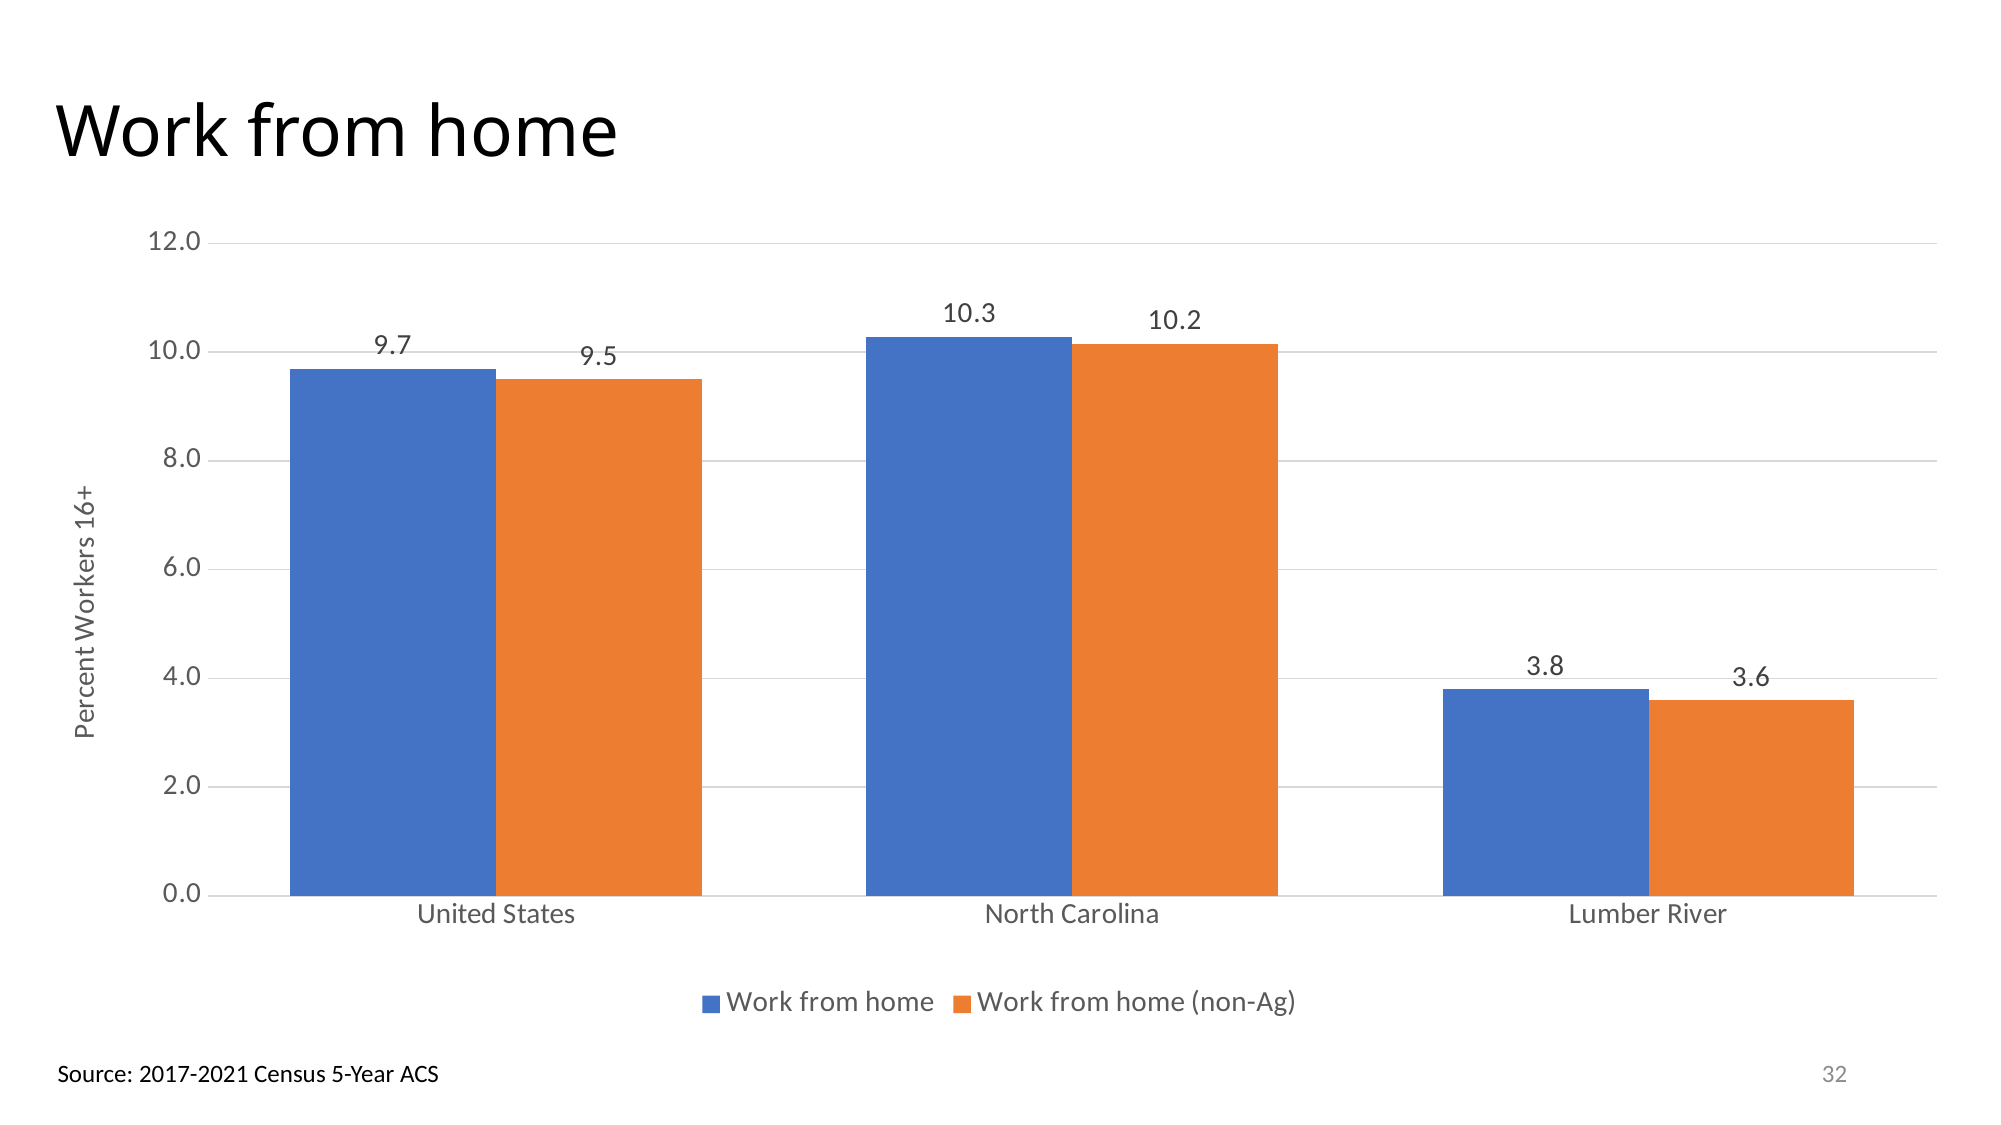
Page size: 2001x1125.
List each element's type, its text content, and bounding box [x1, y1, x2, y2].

text_box Source: 2017-2021 Census 5-Year ACS [42, 1049, 455, 1095]
slide_number 32 [1412, 1042, 1863, 1103]
title Work from home [40, 51, 1955, 214]
chart [40, 214, 1960, 1026]
